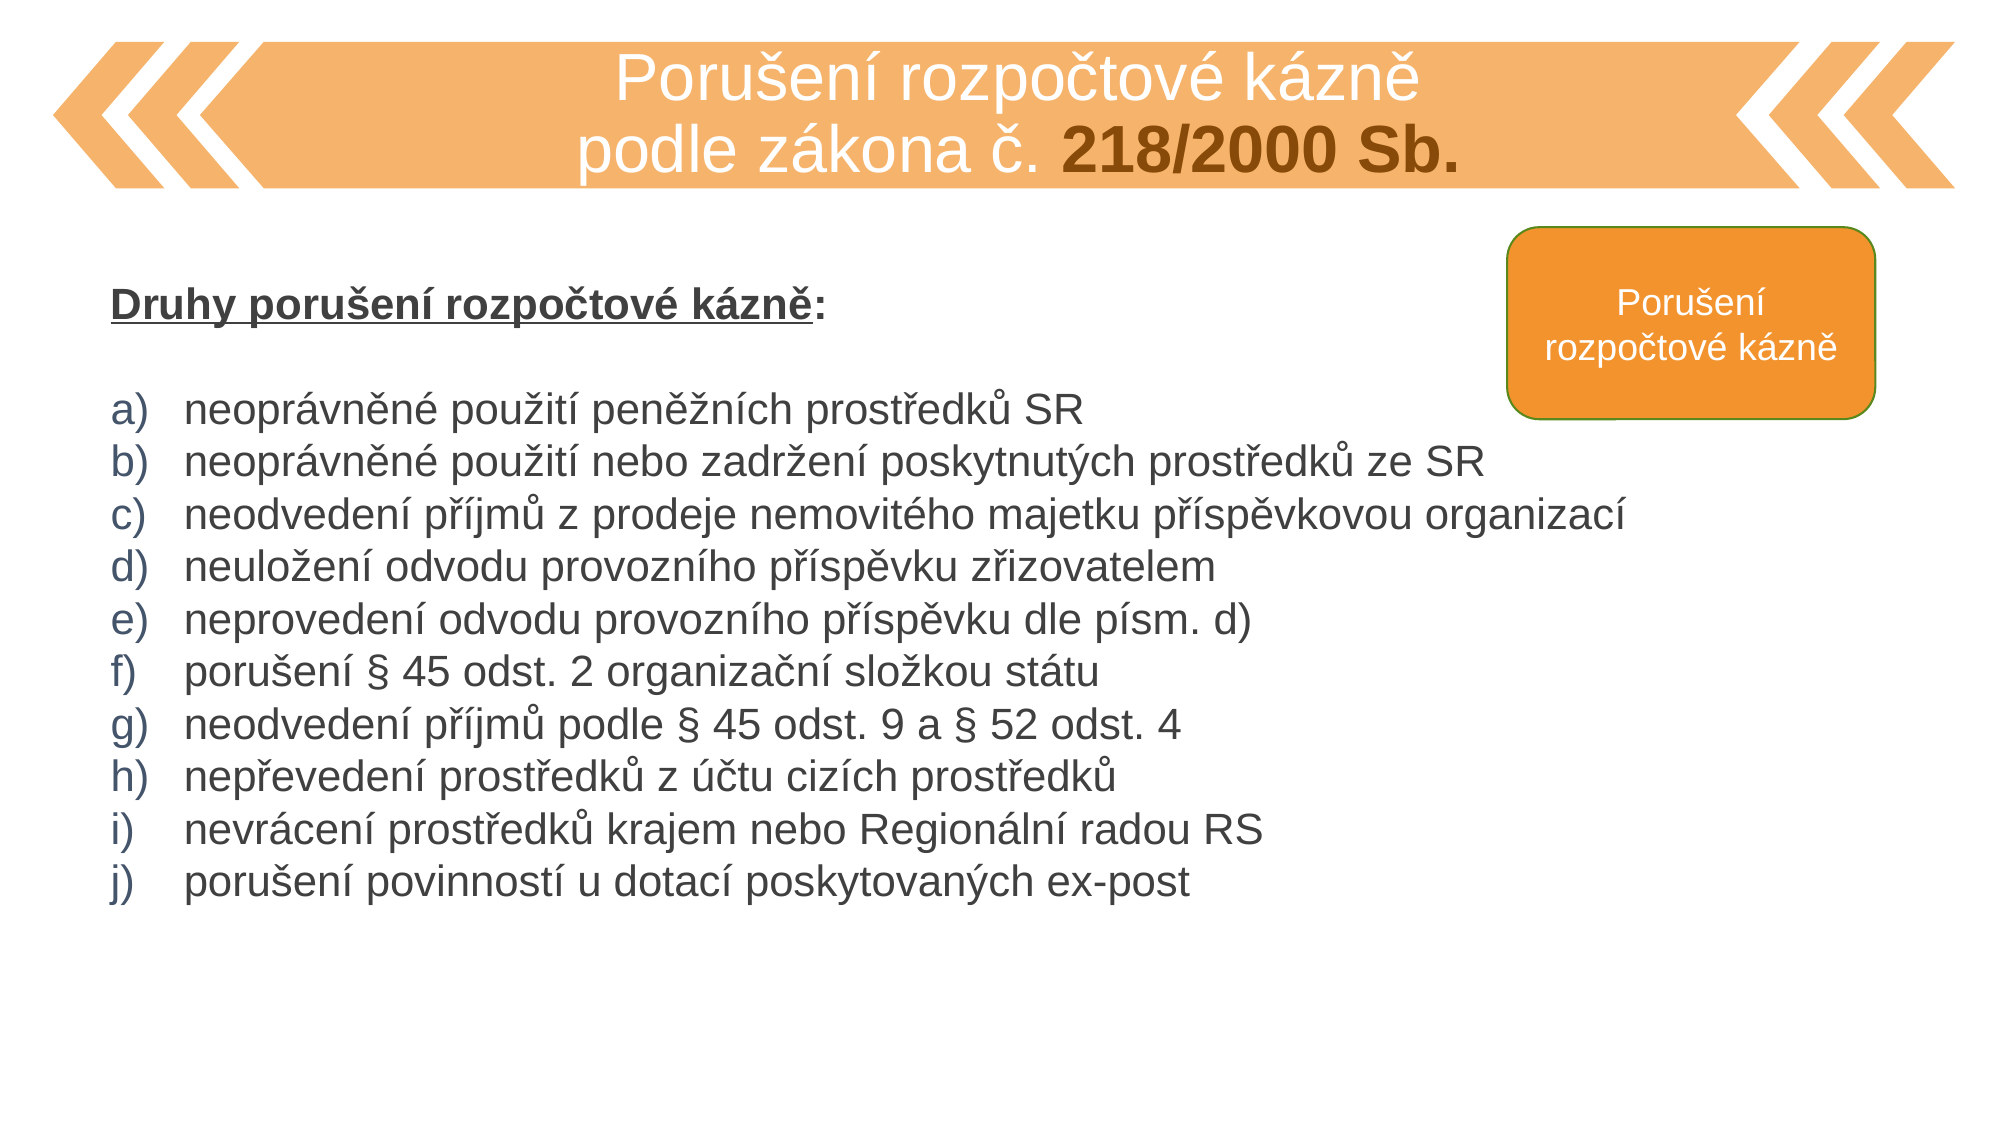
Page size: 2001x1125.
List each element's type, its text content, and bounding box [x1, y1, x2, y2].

text_box Druhy porušení rozpočtové kázně: neoprávněné použití peněžních prostředků SR neoprávněné použití nebo zadržení poskytnutých prostředků ze SR neodvedení příjmů z prodeje nemovitého majetku příspěvkovou organizací neuložení odvodu provozního příspěvku zřizovatelem neprovedení odvodu provozního příspěvku dle písm. d) porušení § 45 odst. 2 organizační složkou státu neodvedení příjmů podle § 45 odst. 9 a § 52 odst. 4 nepřevedení prostředků z účtu cizích prostředků nevrácení prostředků krajem nebo Regionální radou RS porušení povinností u dotací poskytovaných ex-post [95, 215, 1942, 913]
list Porušení rozpočtové kázně podle zákona č. 218/2000 Sb. [69, 46, 1968, 185]
text_box Porušení rozpočtové kázně [1506, 226, 1877, 421]
